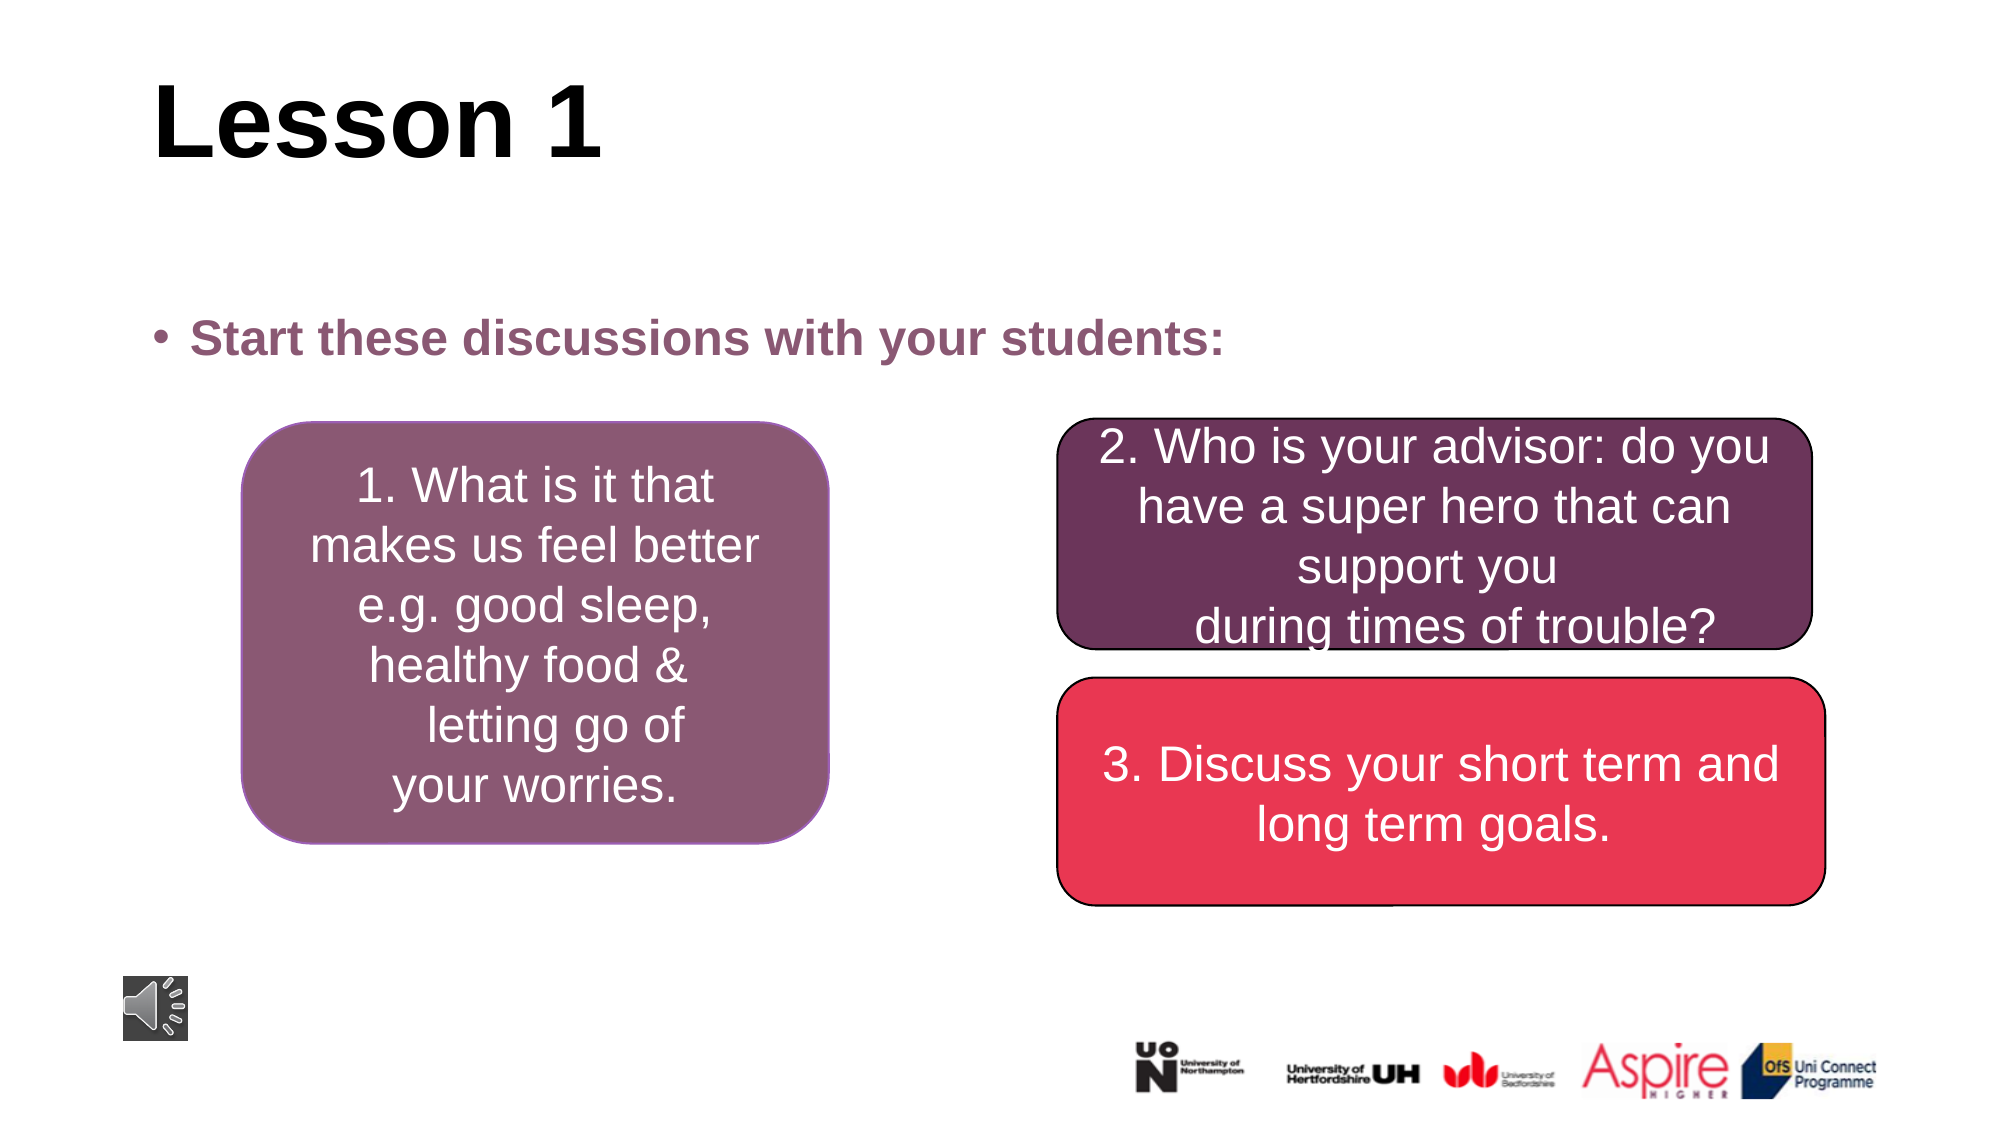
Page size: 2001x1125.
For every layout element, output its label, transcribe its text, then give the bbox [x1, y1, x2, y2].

title Lesson 1 [137, 59, 1863, 278]
text_box 2. Who is your advisor: do you have a super hero that can support you during times of trouble? [1056, 417, 1814, 651]
picture [1130, 1036, 1886, 1105]
picture [122, 974, 190, 1042]
text_box 3. Discuss your short term and long term goals. [1056, 676, 1827, 907]
list Start these discussions with your students: [137, 304, 1863, 962]
text_box 1. What is it that makes us feel better e.g. good sleep, healthy food & letting go of your worries. [240, 421, 830, 845]
